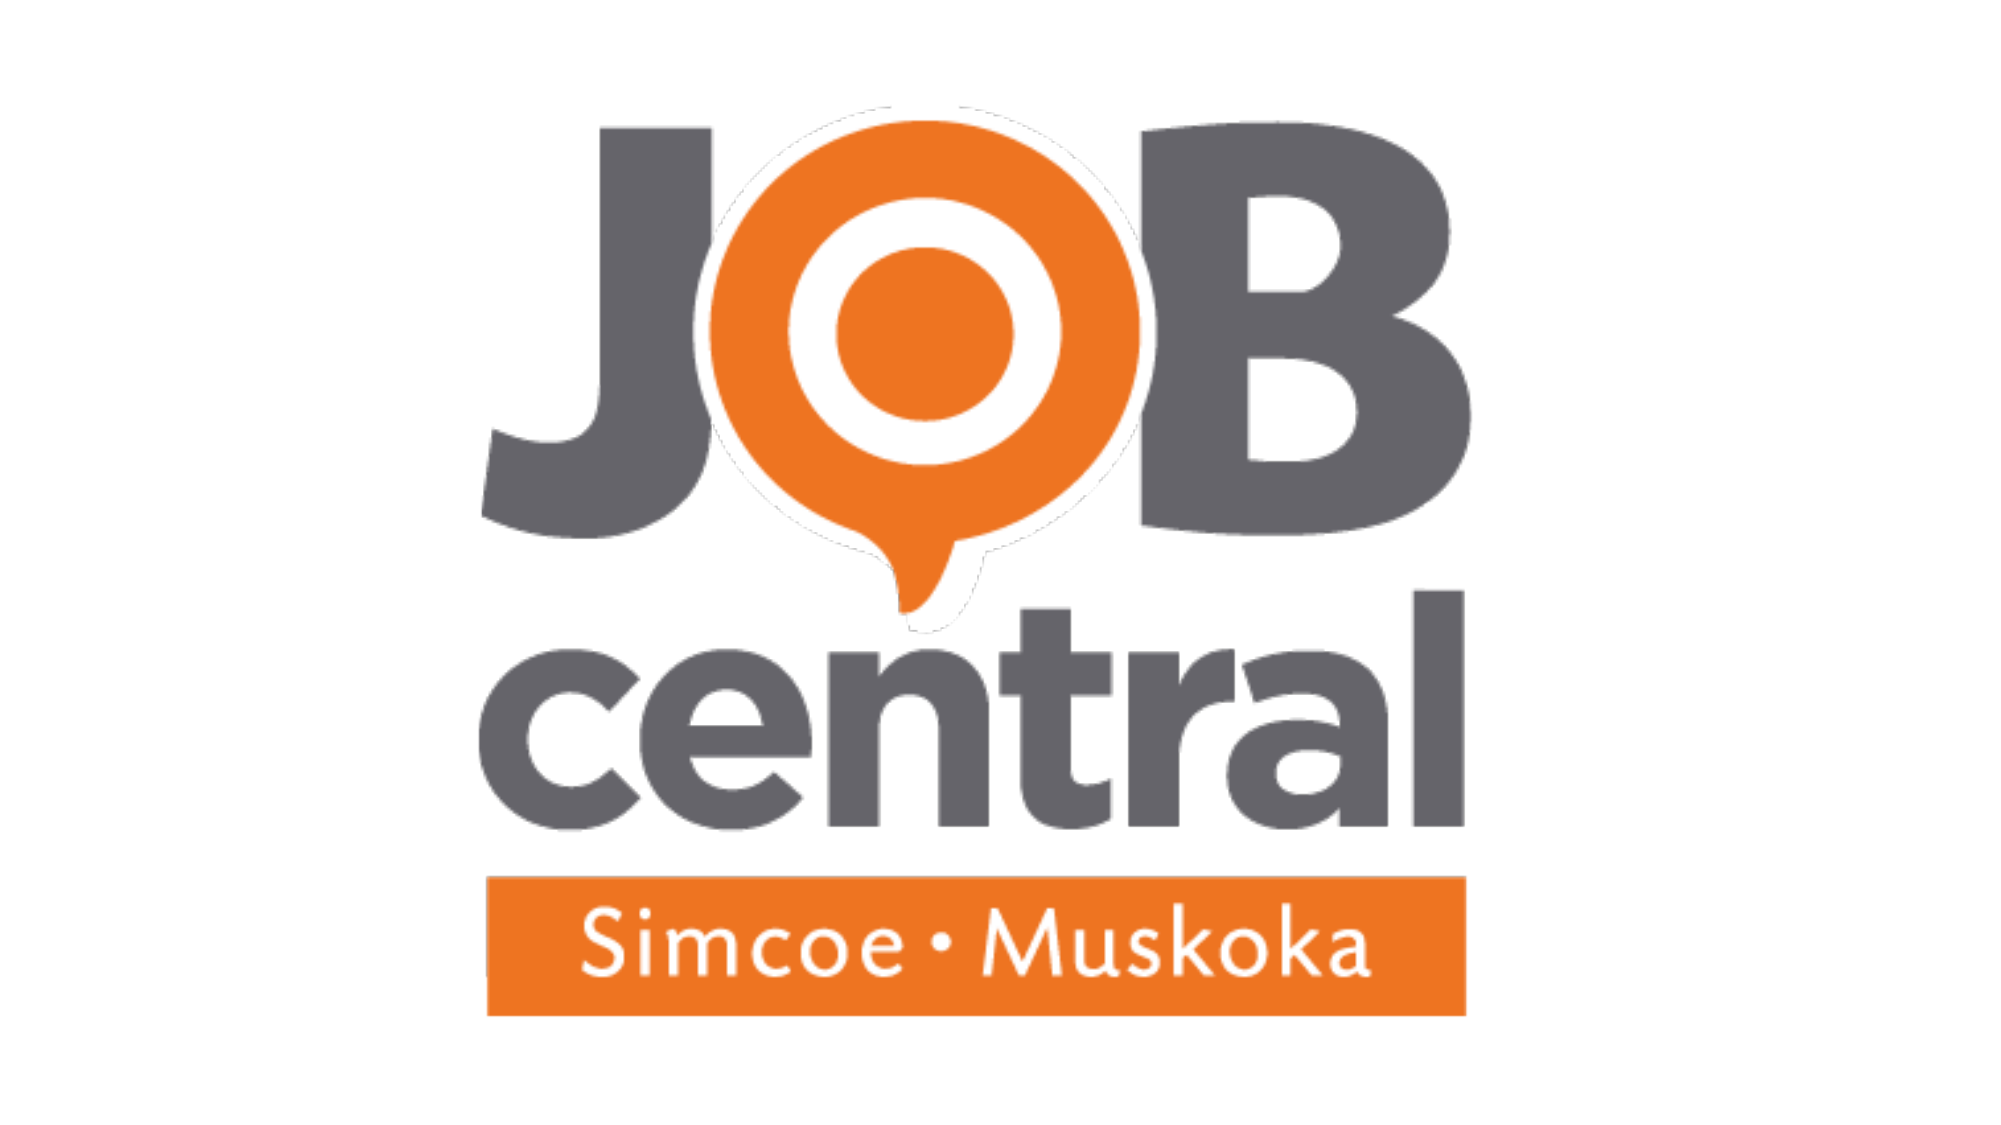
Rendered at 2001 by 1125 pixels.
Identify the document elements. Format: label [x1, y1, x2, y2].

picture [452, 37, 1510, 1094]
